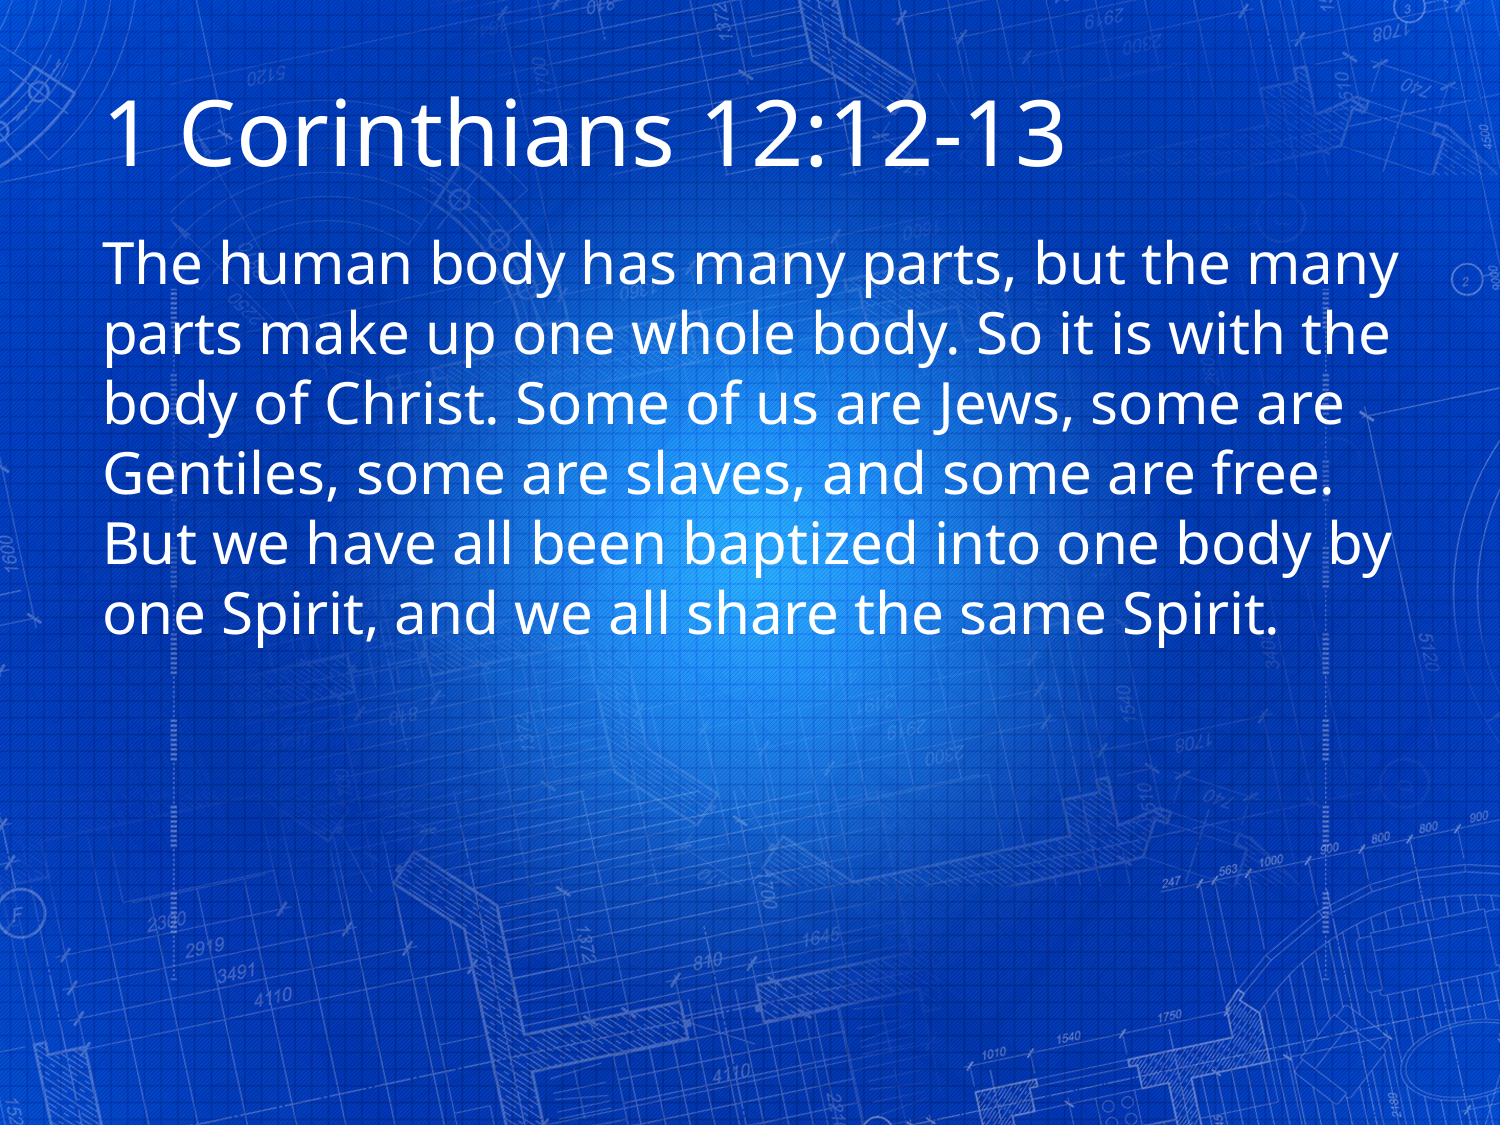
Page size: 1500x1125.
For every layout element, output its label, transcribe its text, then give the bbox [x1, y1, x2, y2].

picture [0, 0, 1500, 1125]
text_box The human body has many parts, but the many parts make up one whole body. So it is with the body of Christ. Some of us are Jews, some are Gentiles, some are slaves, and some are free. But we have all been baptized into one body by one Spirit, and we all share the same Spirit. [87, 219, 1418, 654]
text_box 1 Corinthians 12:12-13 [87, 67, 1371, 192]
